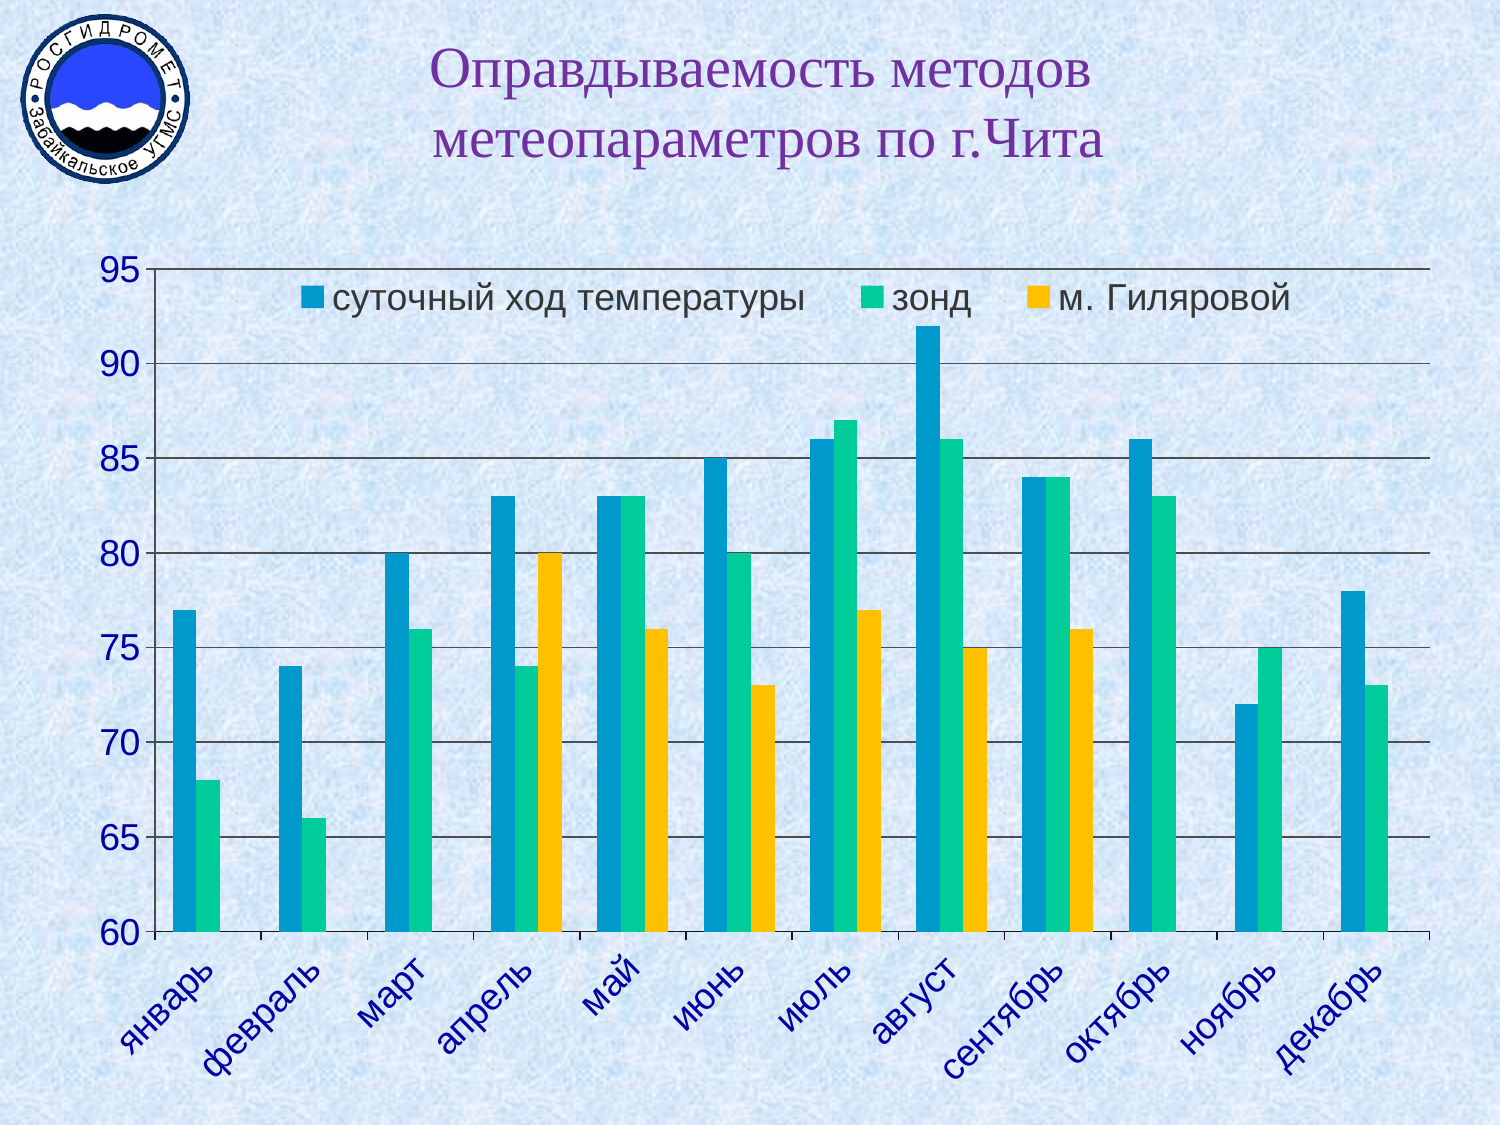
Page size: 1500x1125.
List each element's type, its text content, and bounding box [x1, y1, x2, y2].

picture [0, 0, 1500, 1125]
title Оправдываемость методов метеопараметров по г.Чита [238, 34, 1467, 165]
chart [34, 234, 1454, 1125]
